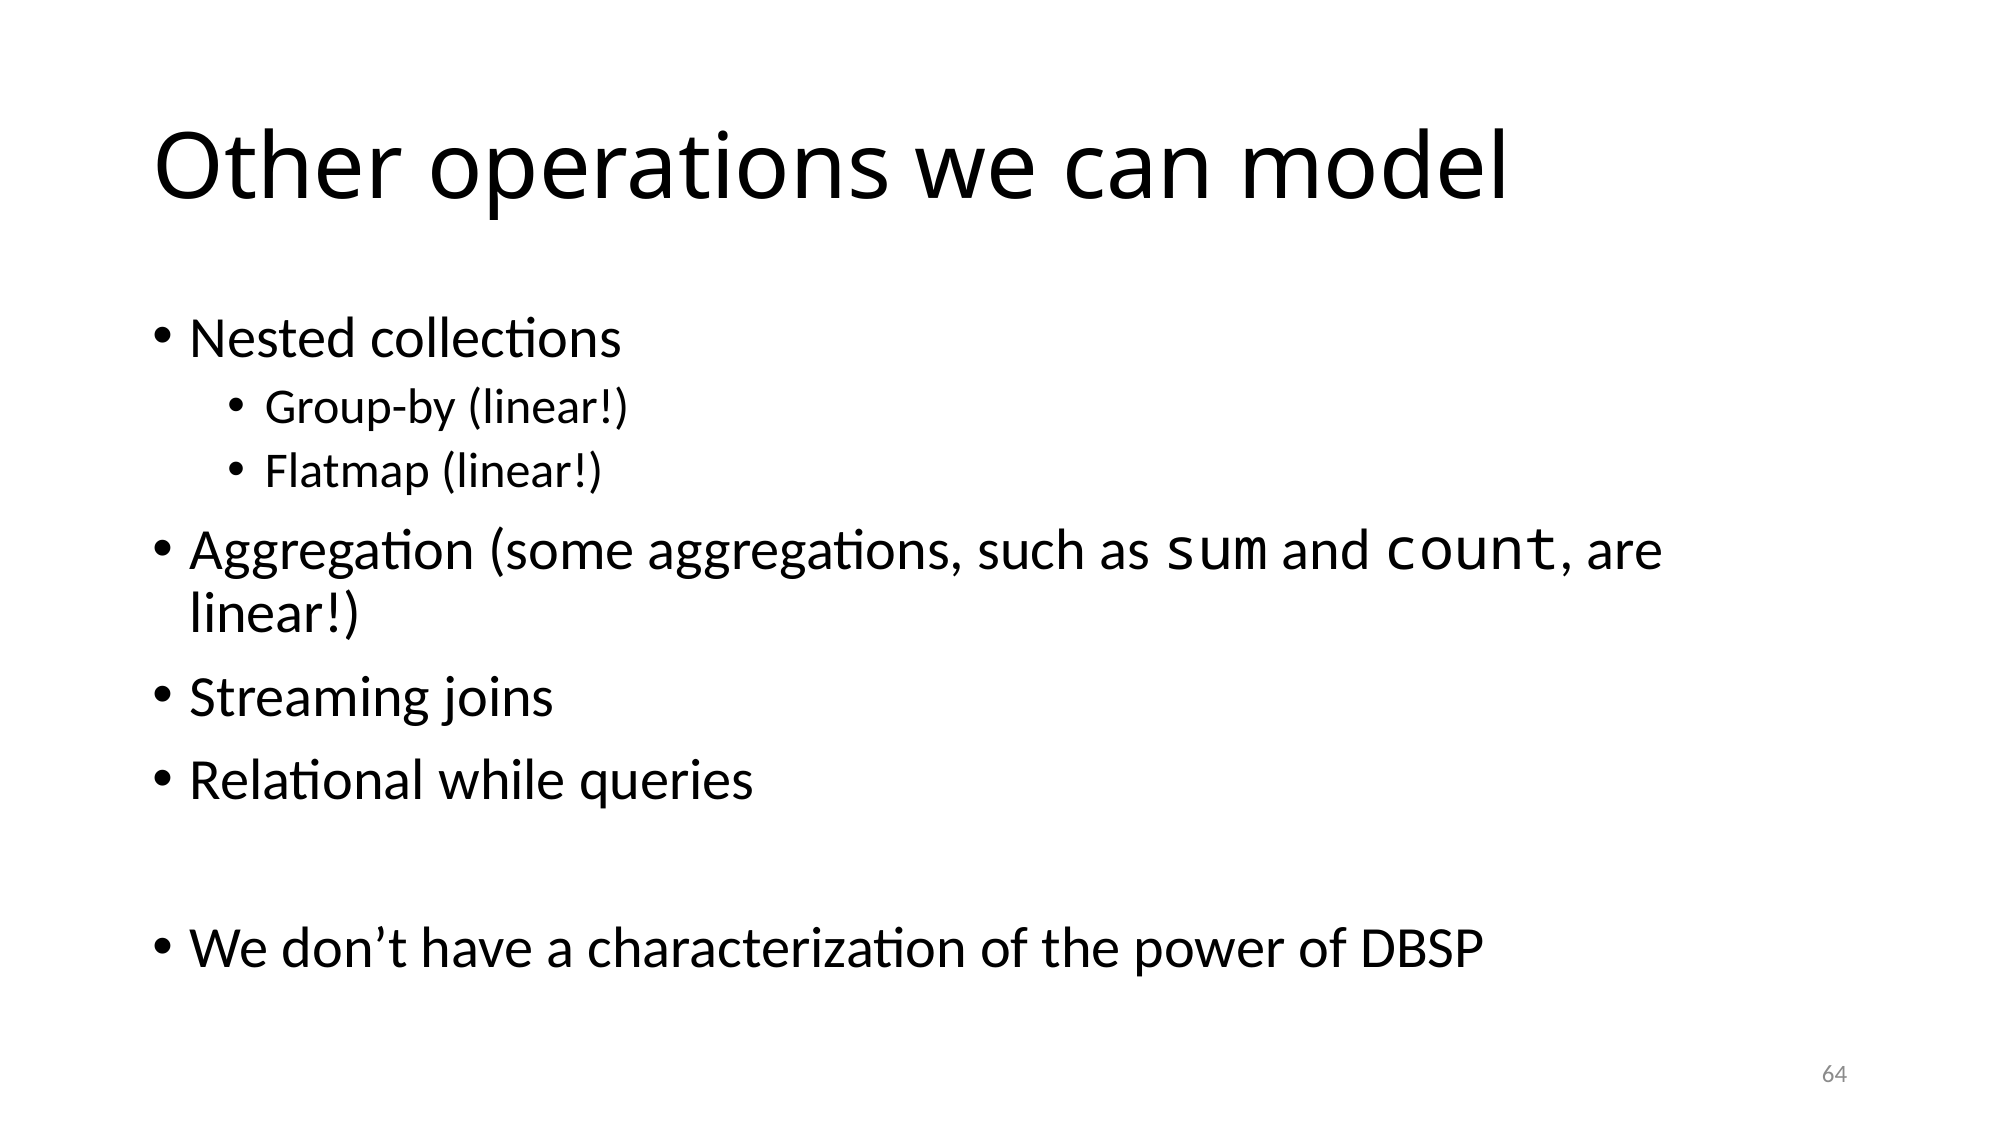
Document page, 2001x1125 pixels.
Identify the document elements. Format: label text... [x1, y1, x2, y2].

slide_number 64 [1798, 1042, 1863, 1103]
title Other operations we can model [137, 59, 1863, 278]
list Nested collections Group-by (linear!) Flatmap (linear!) Aggregation (some aggregations, such as sum and count, are linear!) Streaming joins Relational while queries We don’t have a characterization of the power of DBSP [137, 299, 1863, 1014]
